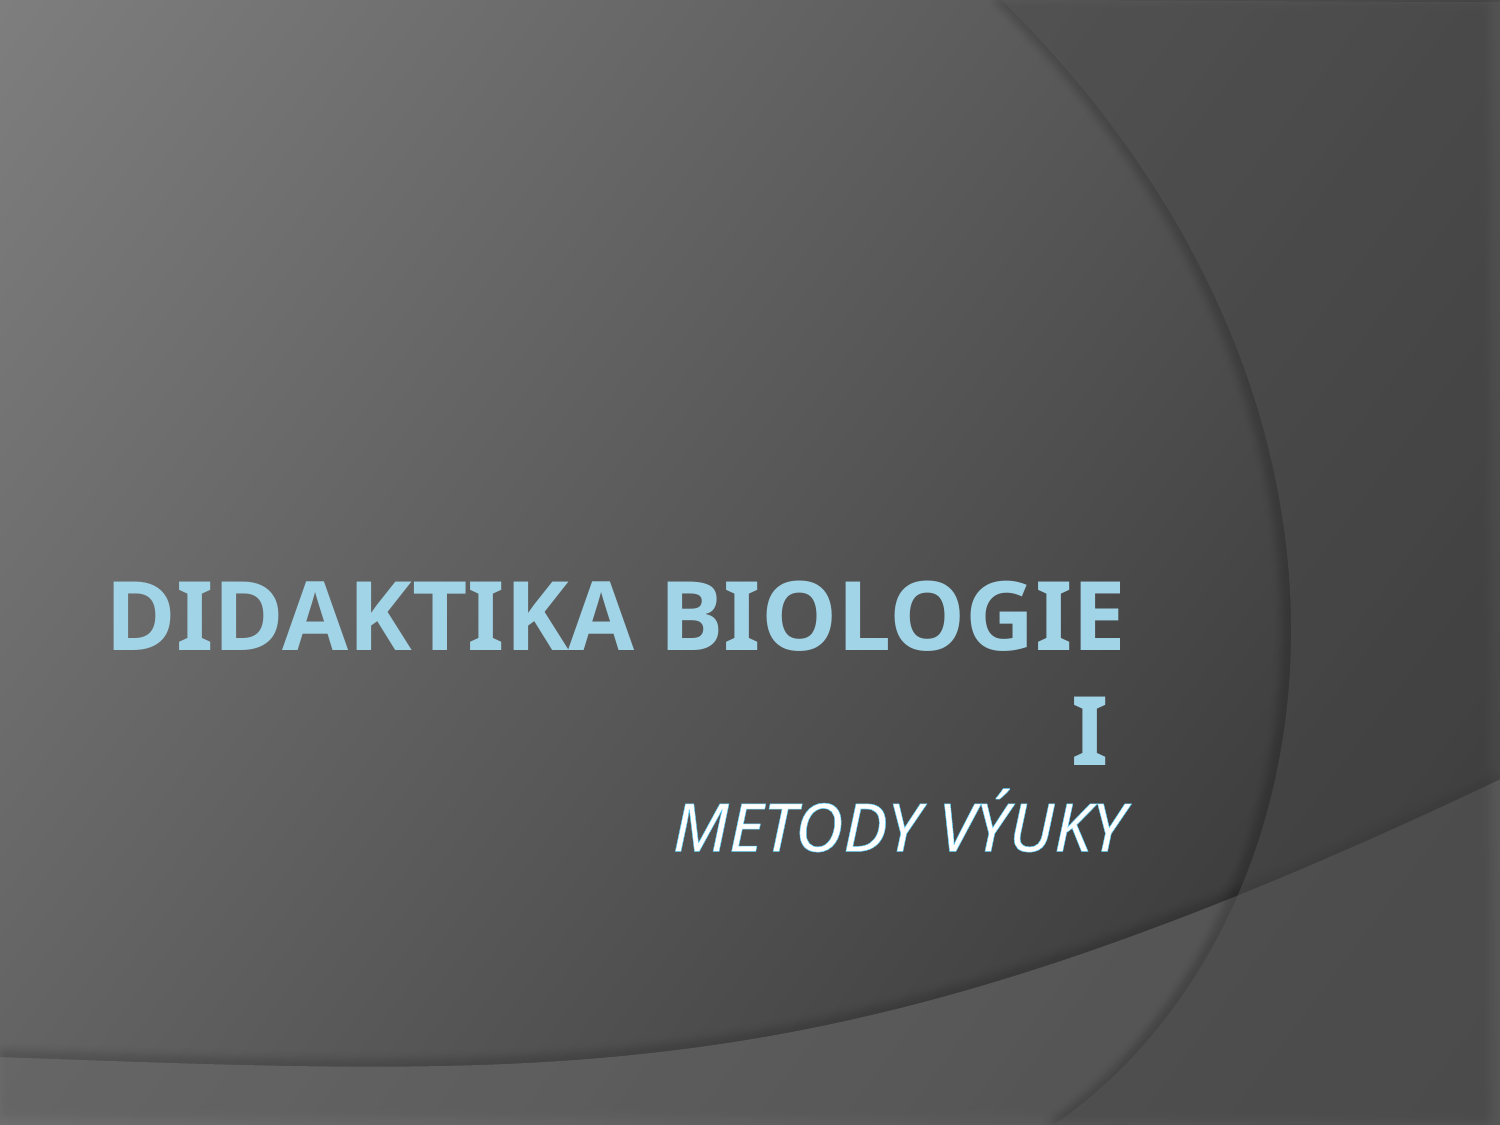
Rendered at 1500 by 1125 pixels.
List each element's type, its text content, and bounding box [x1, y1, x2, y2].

title DIDAKTIKA BIOLOGIE I METODY VÝUKY [70, 547, 1134, 925]
